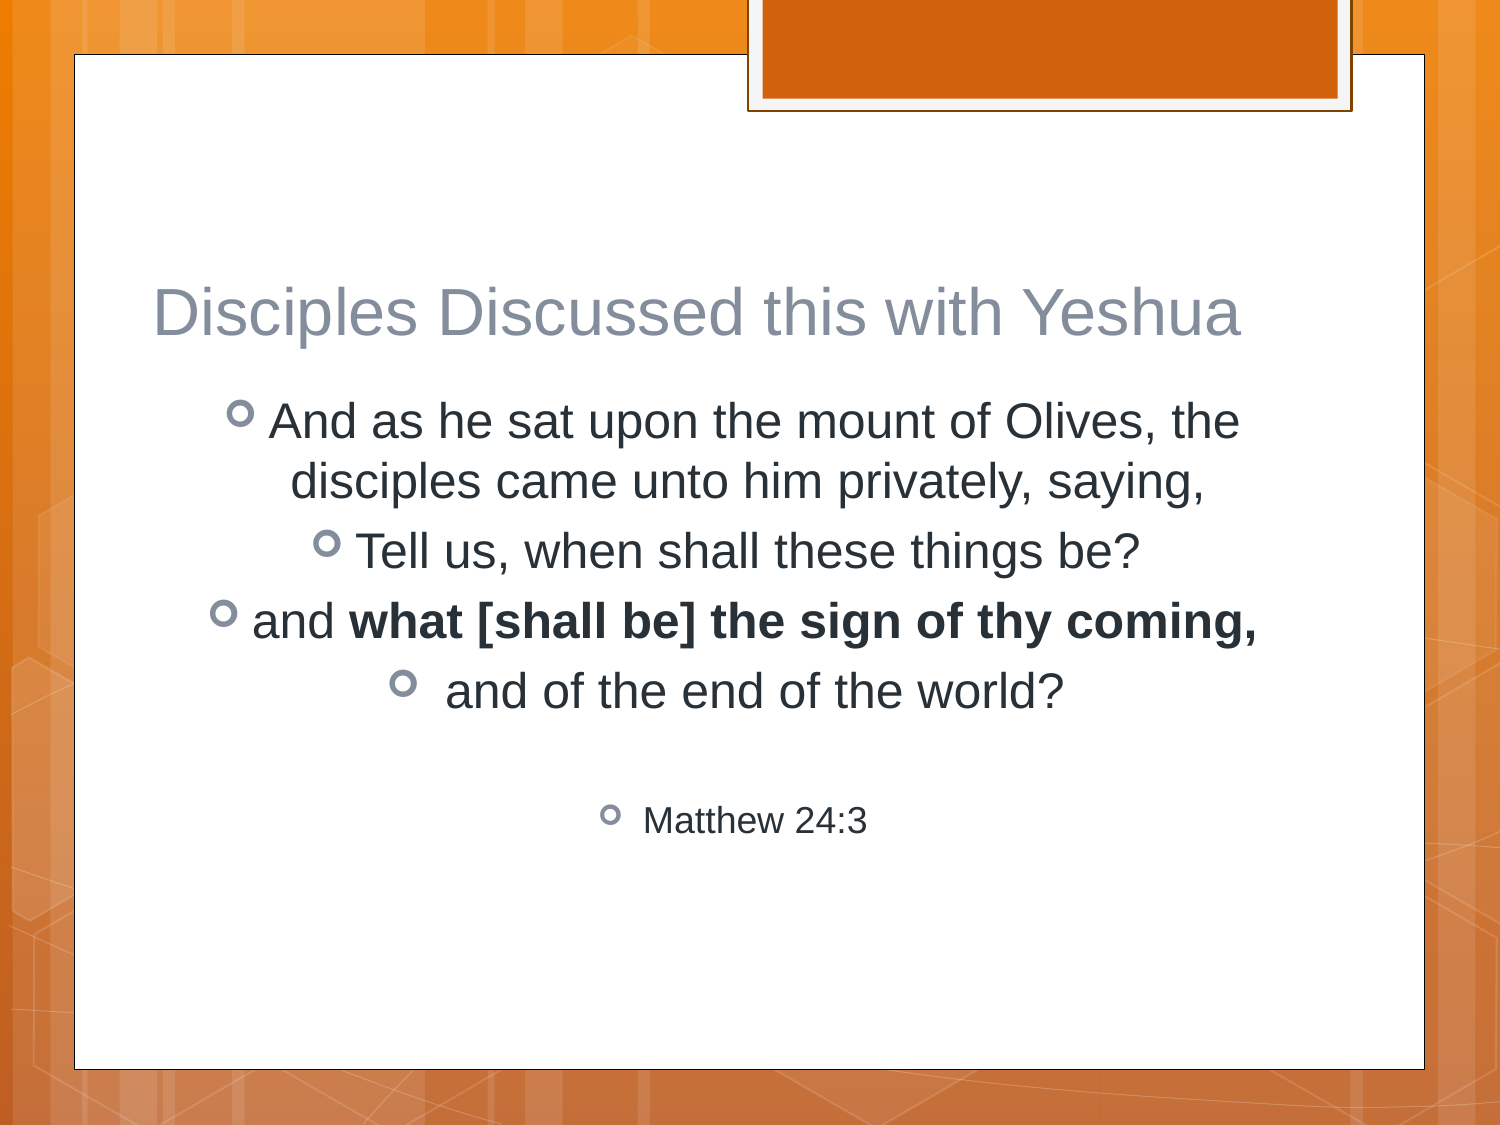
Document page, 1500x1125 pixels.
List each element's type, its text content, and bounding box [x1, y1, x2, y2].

list And as he sat upon the mount of Olives, the disciples came unto him privately, saying, Tell us, when shall these things be? and what [shall be] the sign of thy coming, and of the end of the world? Matthew 24:3 [171, 381, 1283, 957]
title Disciples Discussed this with Yeshua [137, 168, 1363, 357]
